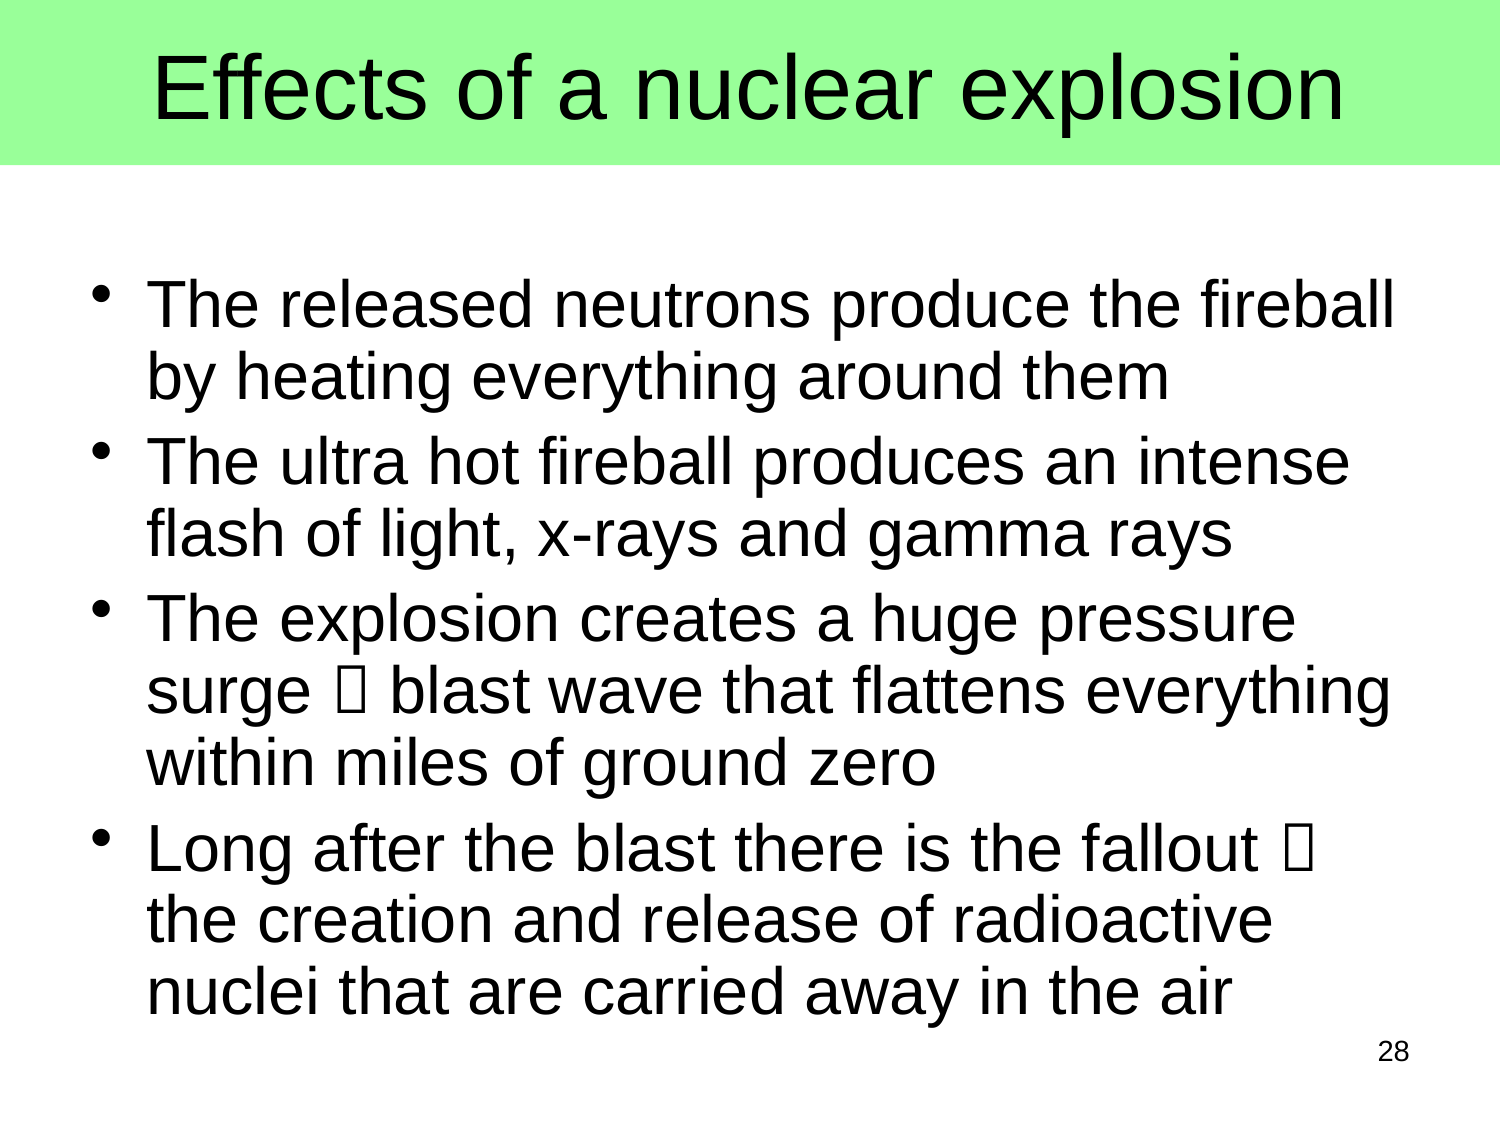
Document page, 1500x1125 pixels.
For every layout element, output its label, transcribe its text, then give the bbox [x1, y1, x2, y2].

title Effects of a nuclear explosion [0, 0, 1500, 166]
slide_number 28 [1074, 1024, 1425, 1103]
list The released neutrons produce the fireball by heating everything around them The ultra hot fireball produces an intense flash of light, x-rays and gamma rays The explosion creates a huge pressure surge  blast wave that flattens everything within miles of ground zero Long after the blast there is the fallout  the creation and release of radioactive nuclei that are carried away in the air [75, 262, 1425, 1052]
